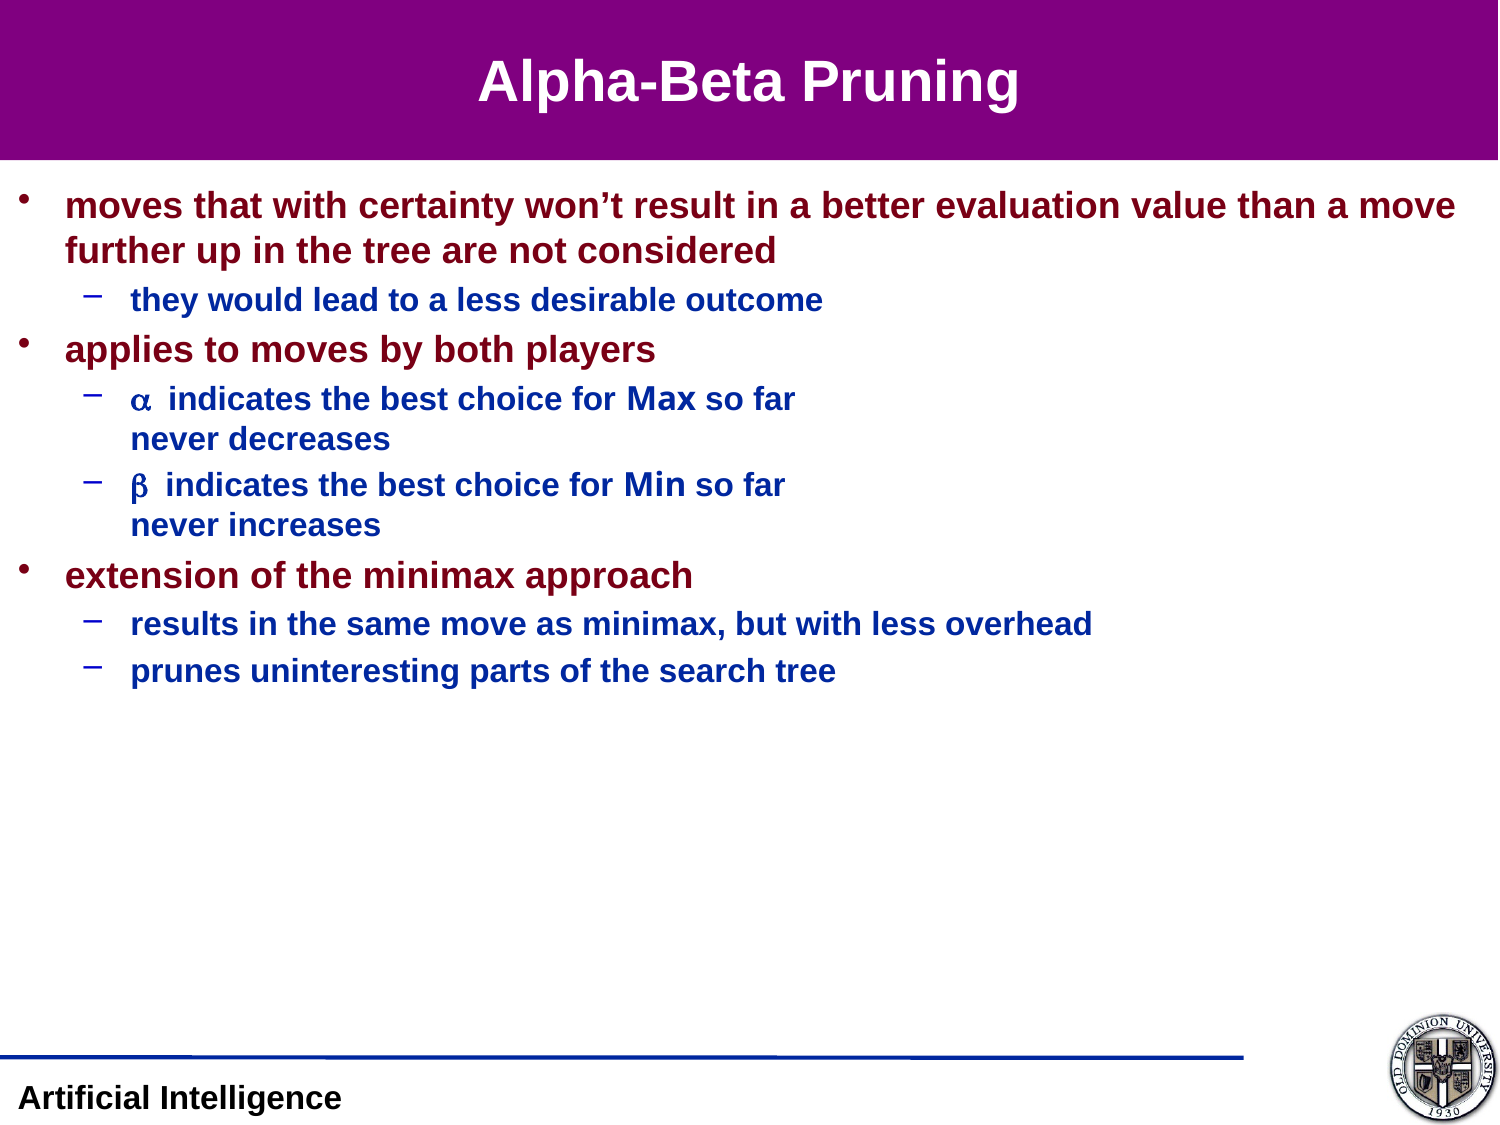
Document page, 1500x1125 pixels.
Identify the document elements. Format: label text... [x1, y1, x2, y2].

picture [1387, 1012, 1500, 1125]
title Alpha-Beta Pruning [3, 1, 1496, 155]
list moves that with certainty won’t result in a better evaluation value than a move further up in the tree are not considered they would lead to a less desirable outcome applies to moves by both players a indicates the best choice for Max so far never decreases b indicates the best choice for Min so far never increases extension of the minimax approach results in the same move as minimax, but with less overhead prunes uninteresting parts of the search tree [3, 173, 1498, 1026]
